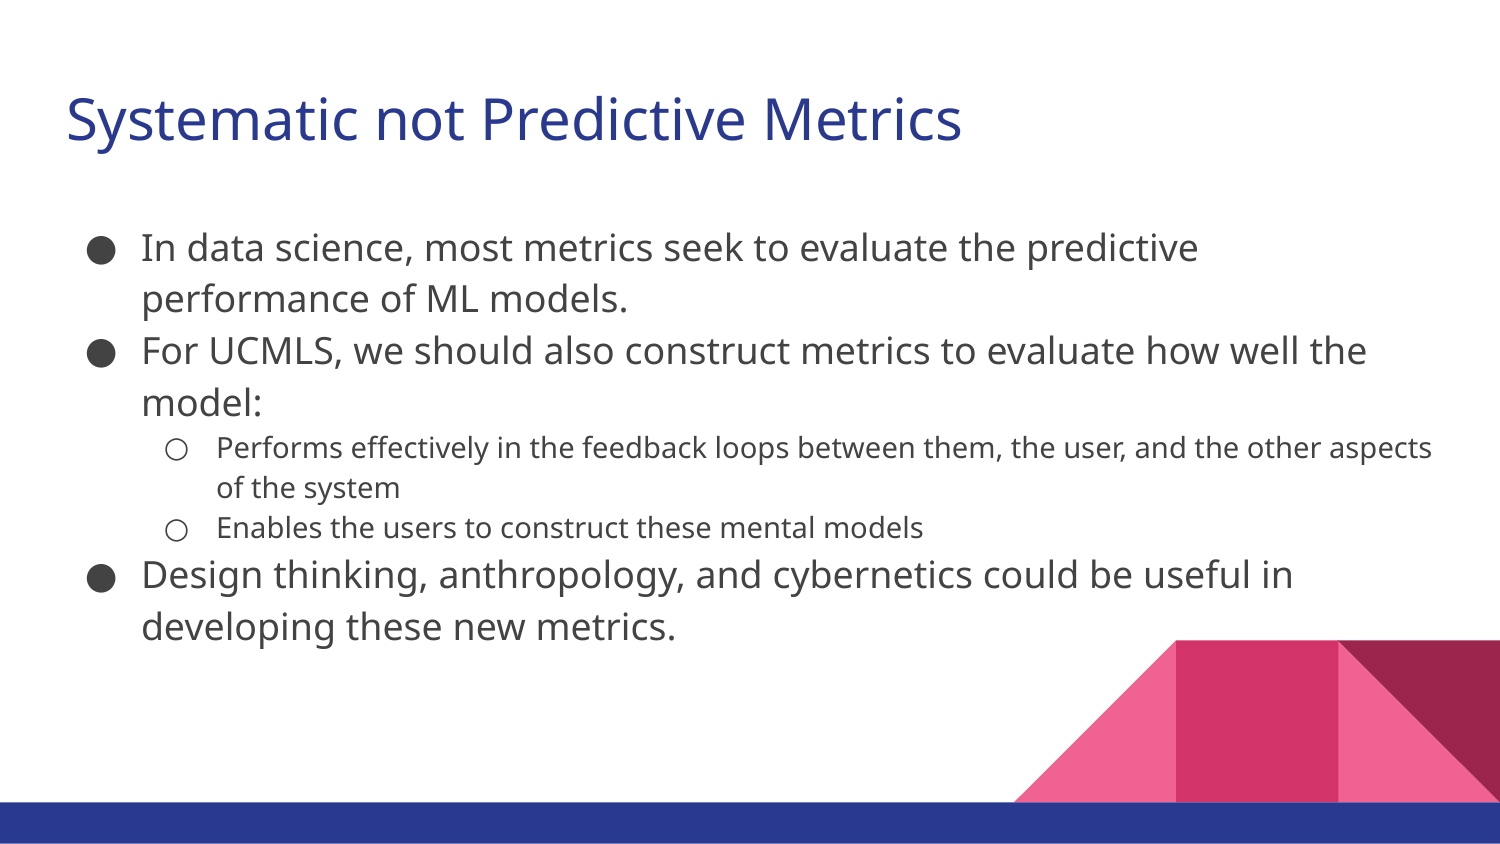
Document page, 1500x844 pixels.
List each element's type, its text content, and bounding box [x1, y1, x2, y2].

title Systematic not Predictive Metrics [51, 67, 1449, 167]
list In data science, most metrics seek to evaluate the predictive performance of ML models. For UCMLS, we should also construct metrics to evaluate how well the model: Performs effectively in the feedback loops between them, the user, and the other aspects of the system Enables the users to construct these mental models Design thinking, anthropology, and cybernetics could be useful in developing these new metrics. [51, 201, 1449, 750]
